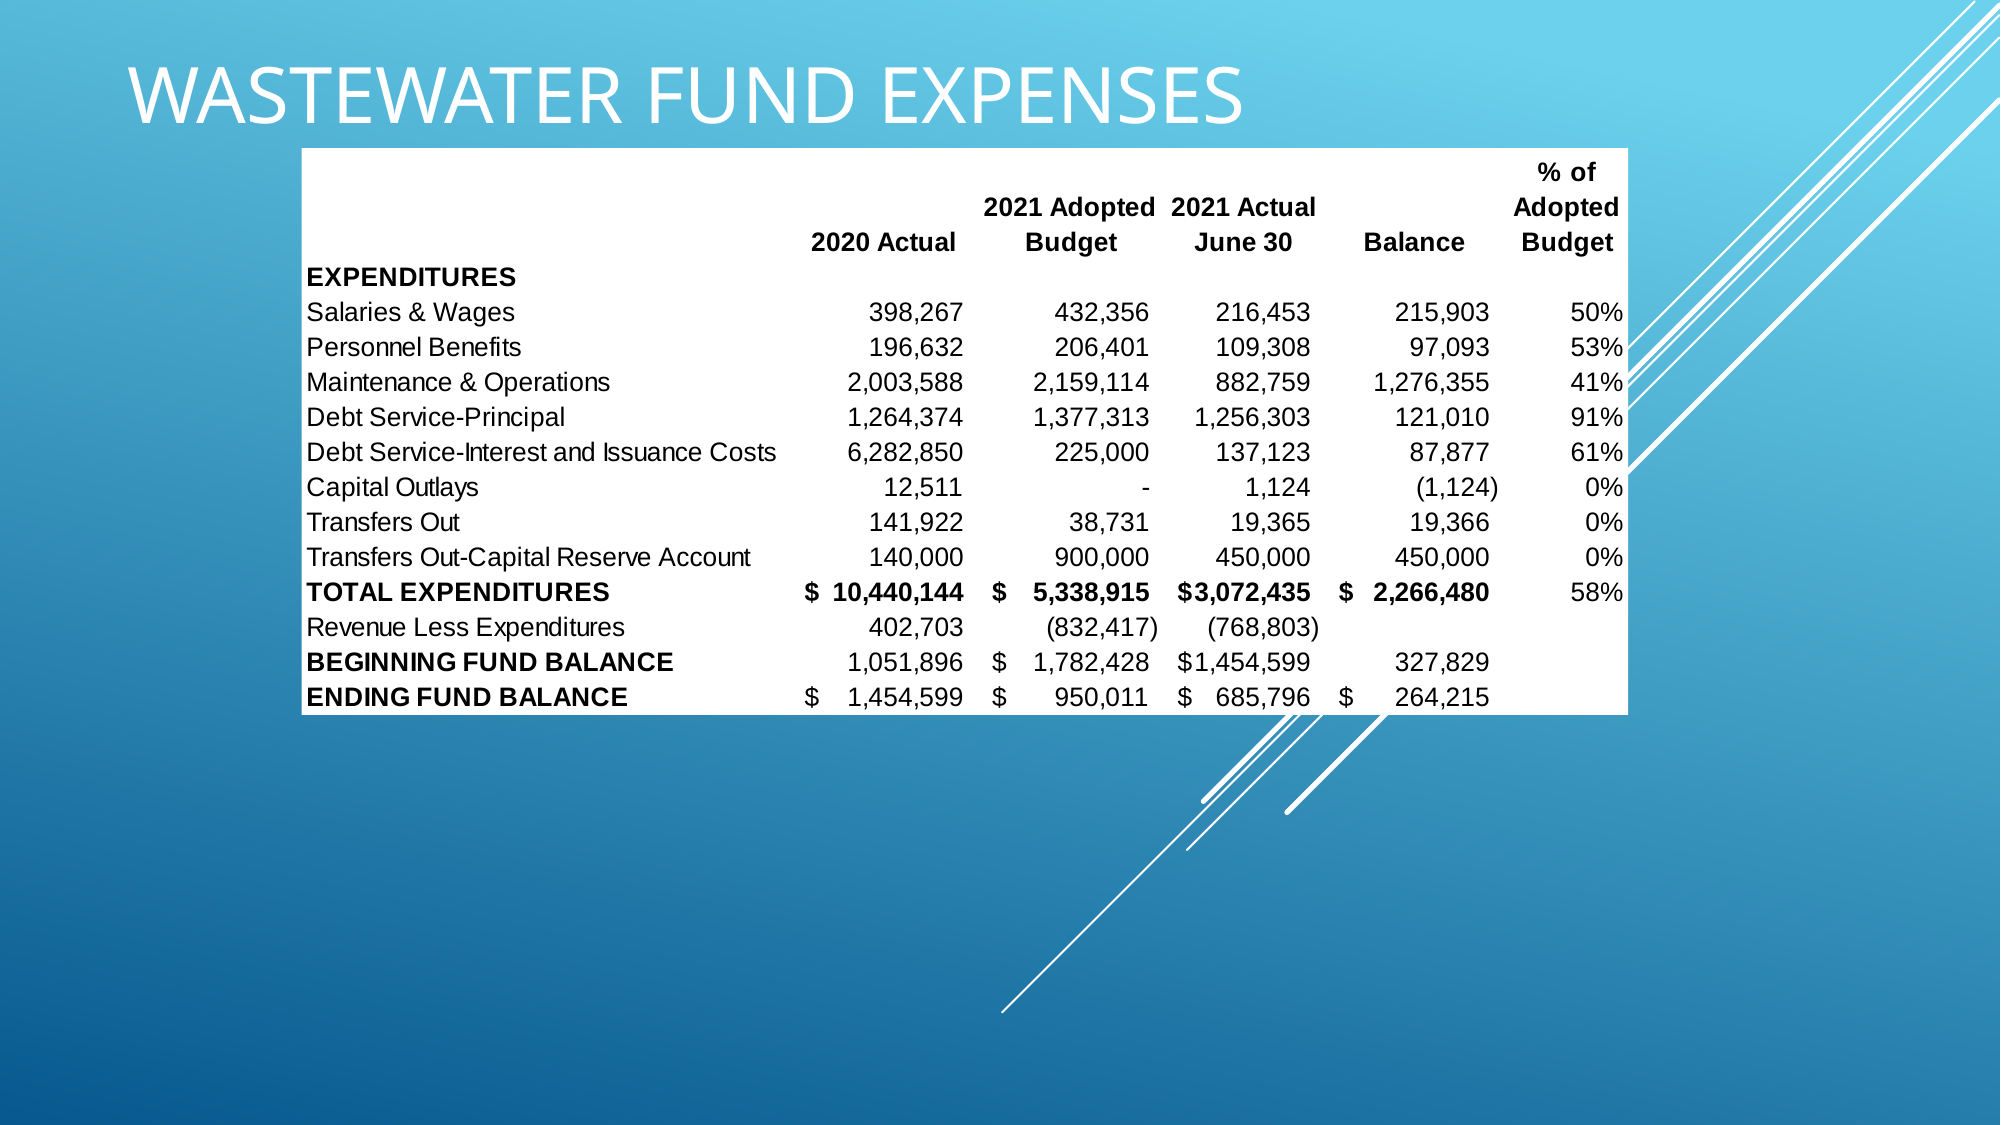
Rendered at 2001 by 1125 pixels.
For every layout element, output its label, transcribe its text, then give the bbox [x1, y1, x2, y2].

picture [299, 146, 1631, 717]
title Wastewater fund expenses [112, 0, 1425, 147]
